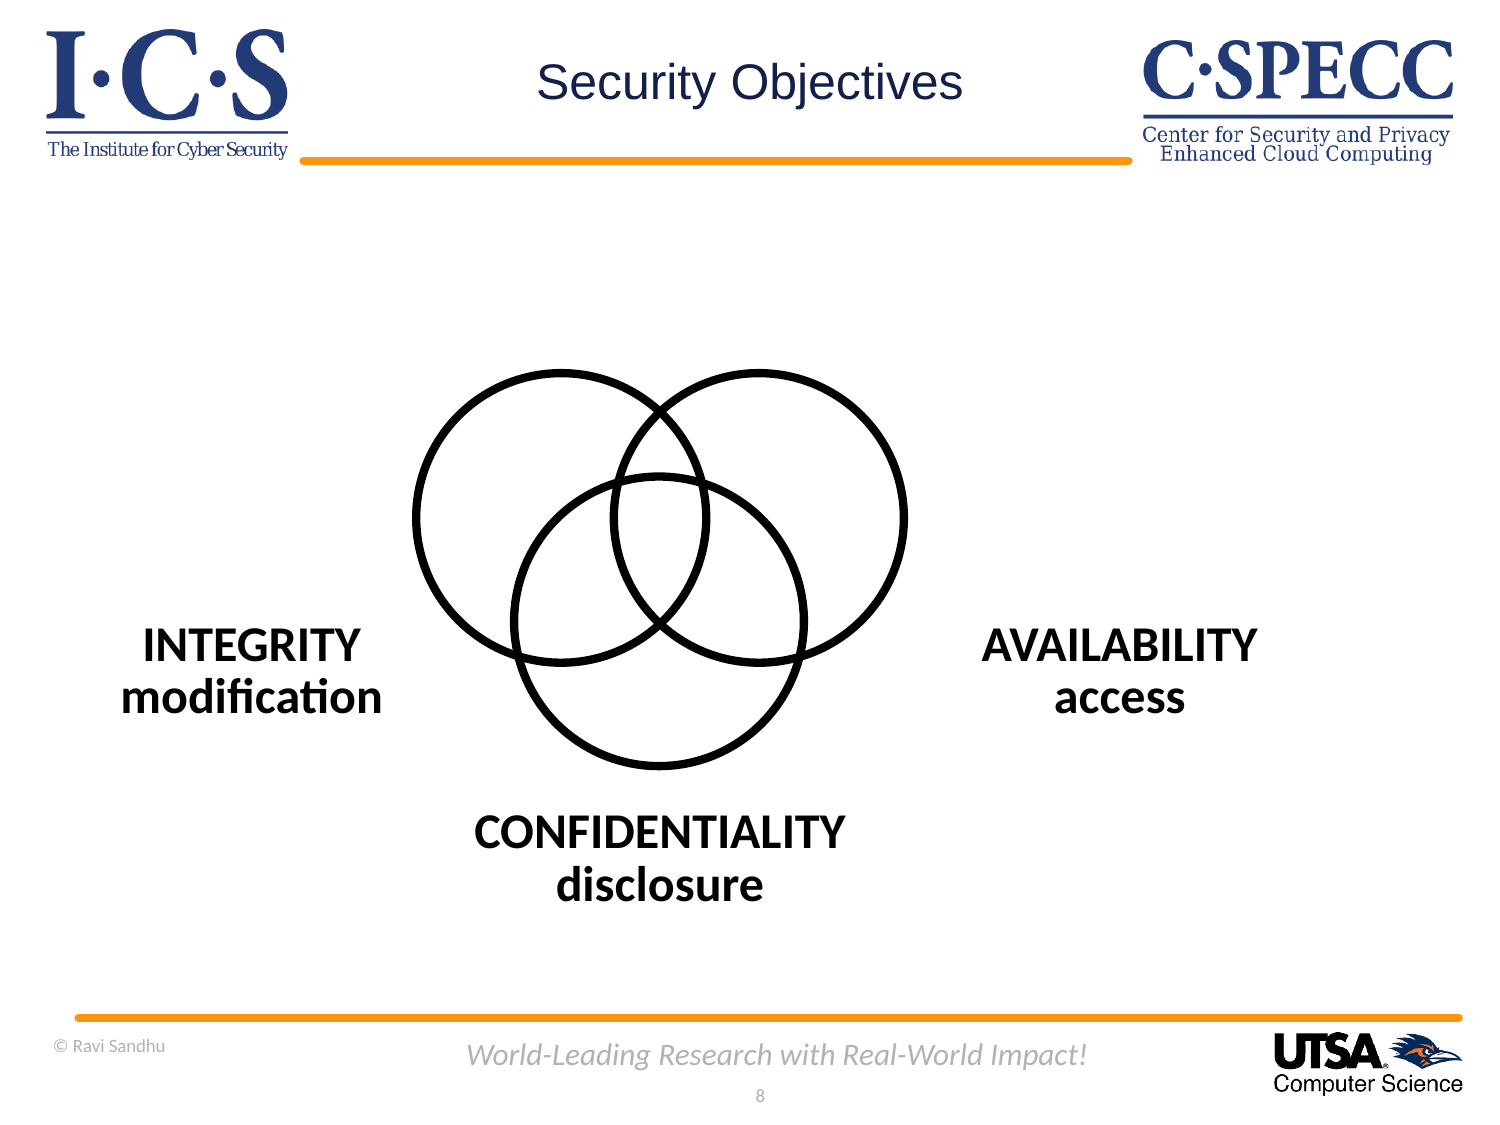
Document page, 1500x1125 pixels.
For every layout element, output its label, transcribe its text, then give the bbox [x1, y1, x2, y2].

picture [46, 29, 288, 160]
text_box INTEGRITY modification [110, 615, 394, 729]
picture [1143, 40, 1453, 165]
picture [1264, 1022, 1473, 1098]
title Security Objectives [355, 45, 1144, 121]
slide_number 8 [719, 1065, 781, 1125]
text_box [416, 373, 904, 663]
text_box AVAILABILITY access [971, 615, 1269, 729]
text_box [520, 663, 798, 767]
text_box CONFIDENTIALITY disclosure [464, 803, 857, 916]
slide_number © Ravi Sandhu [37, 1018, 450, 1073]
footer World-Leading Research with Real-World Impact! [450, 1023, 1105, 1084]
